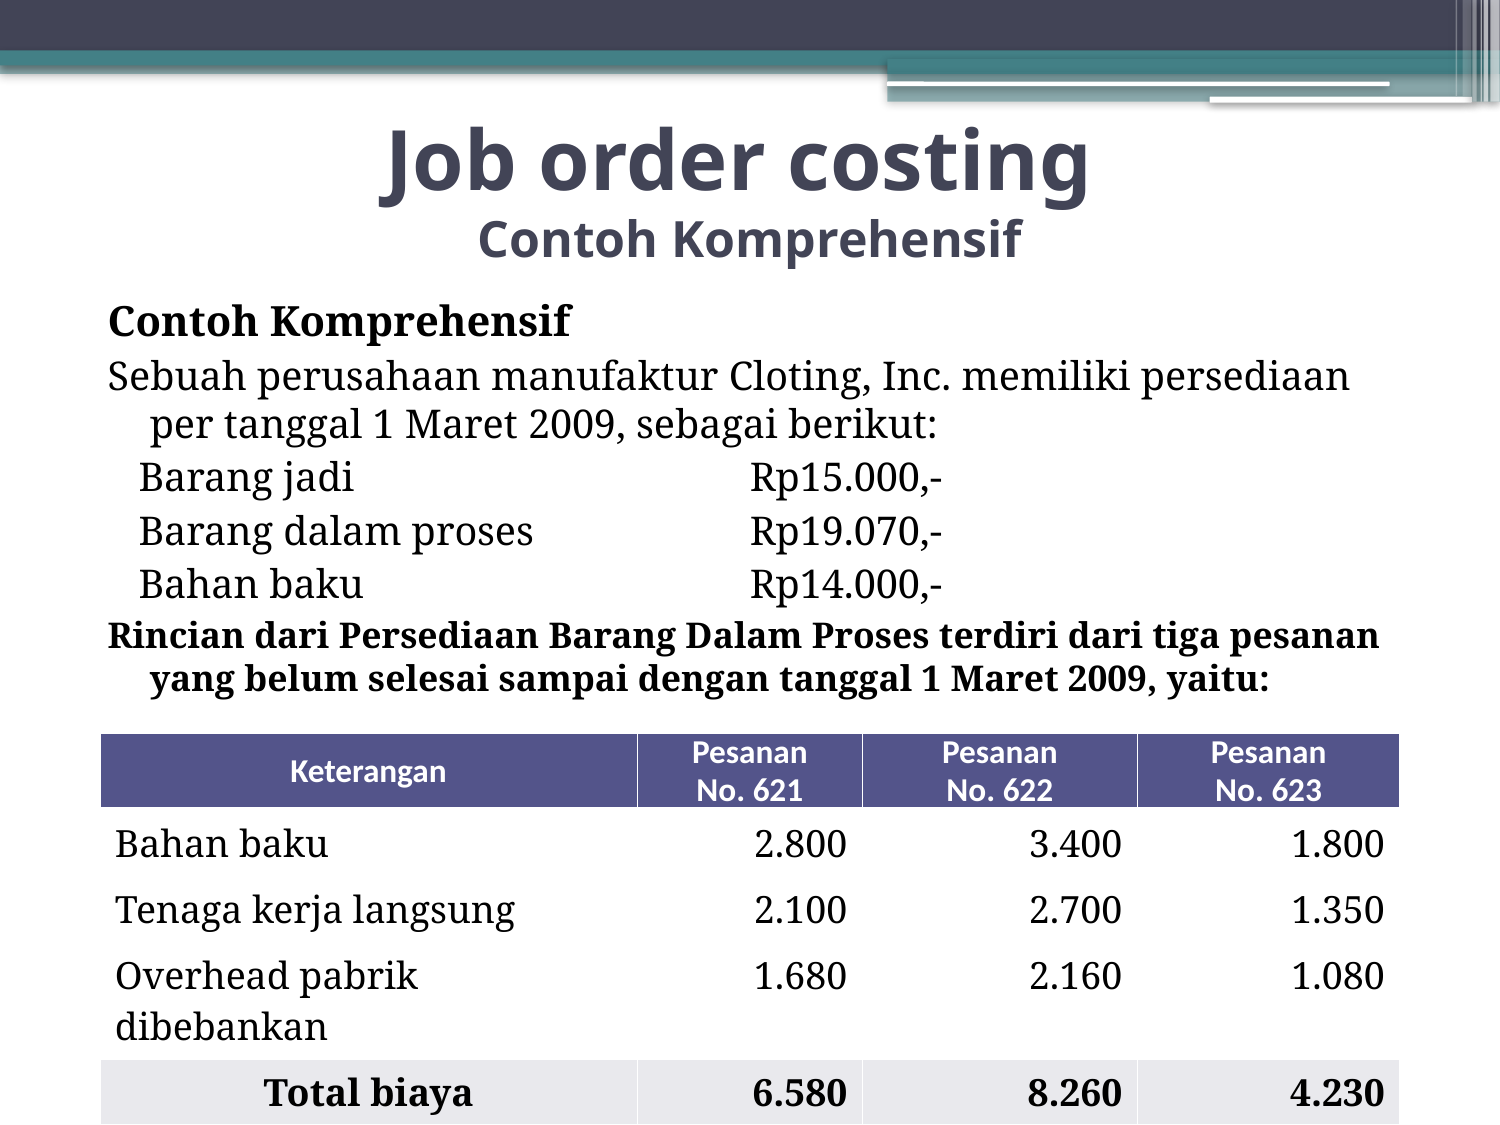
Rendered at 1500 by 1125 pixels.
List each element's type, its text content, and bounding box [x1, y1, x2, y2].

table_header Pesanan No. 622 [863, 734, 1137, 807]
table_cell 1.680 [638, 943, 862, 1058]
list Contoh Komprehensif Sebuah perusahaan manufaktur Cloting, Inc. memiliki persediaan per tanggal 1 Maret 2009, sebagai berikut: Barang jadi Rp15.000,- Barang dalam proses Rp19.070,- Bahan baku Rp14.000,- Rincian dari Persediaan Barang Dalam Proses terdiri dari tiga pesanan yang belum selesai sampai dengan tanggal 1 Maret 2009, yaitu: [75, 287, 1425, 1079]
table_cell 4.230 [1138, 1060, 1399, 1124]
table_cell Total biaya [101, 1060, 637, 1124]
table_cell Bahan baku [101, 813, 637, 875]
table_cell 2.700 [863, 877, 1137, 941]
table_cell 2.160 [863, 943, 1137, 1058]
table_cell 2.800 [638, 813, 862, 875]
table_cell 6.580 [638, 1060, 862, 1124]
table_cell Tenaga kerja langsung [101, 877, 637, 941]
table_cell Overhead pabrik dibebankan [101, 943, 637, 1058]
table_cell 1.800 [1138, 813, 1399, 875]
table_cell 1.080 [1138, 943, 1399, 1058]
table_header Pesanan No. 623 [1138, 734, 1399, 807]
title Job order costing Contoh Komprehensif [75, 99, 1425, 275]
table_cell 2.100 [638, 877, 862, 941]
table_header Keterangan [101, 734, 637, 807]
table_header Pesanan No. 621 [638, 734, 862, 807]
table_cell 3.400 [863, 813, 1137, 875]
table_cell 1.350 [1138, 877, 1399, 941]
table_cell 8.260 [863, 1060, 1137, 1124]
